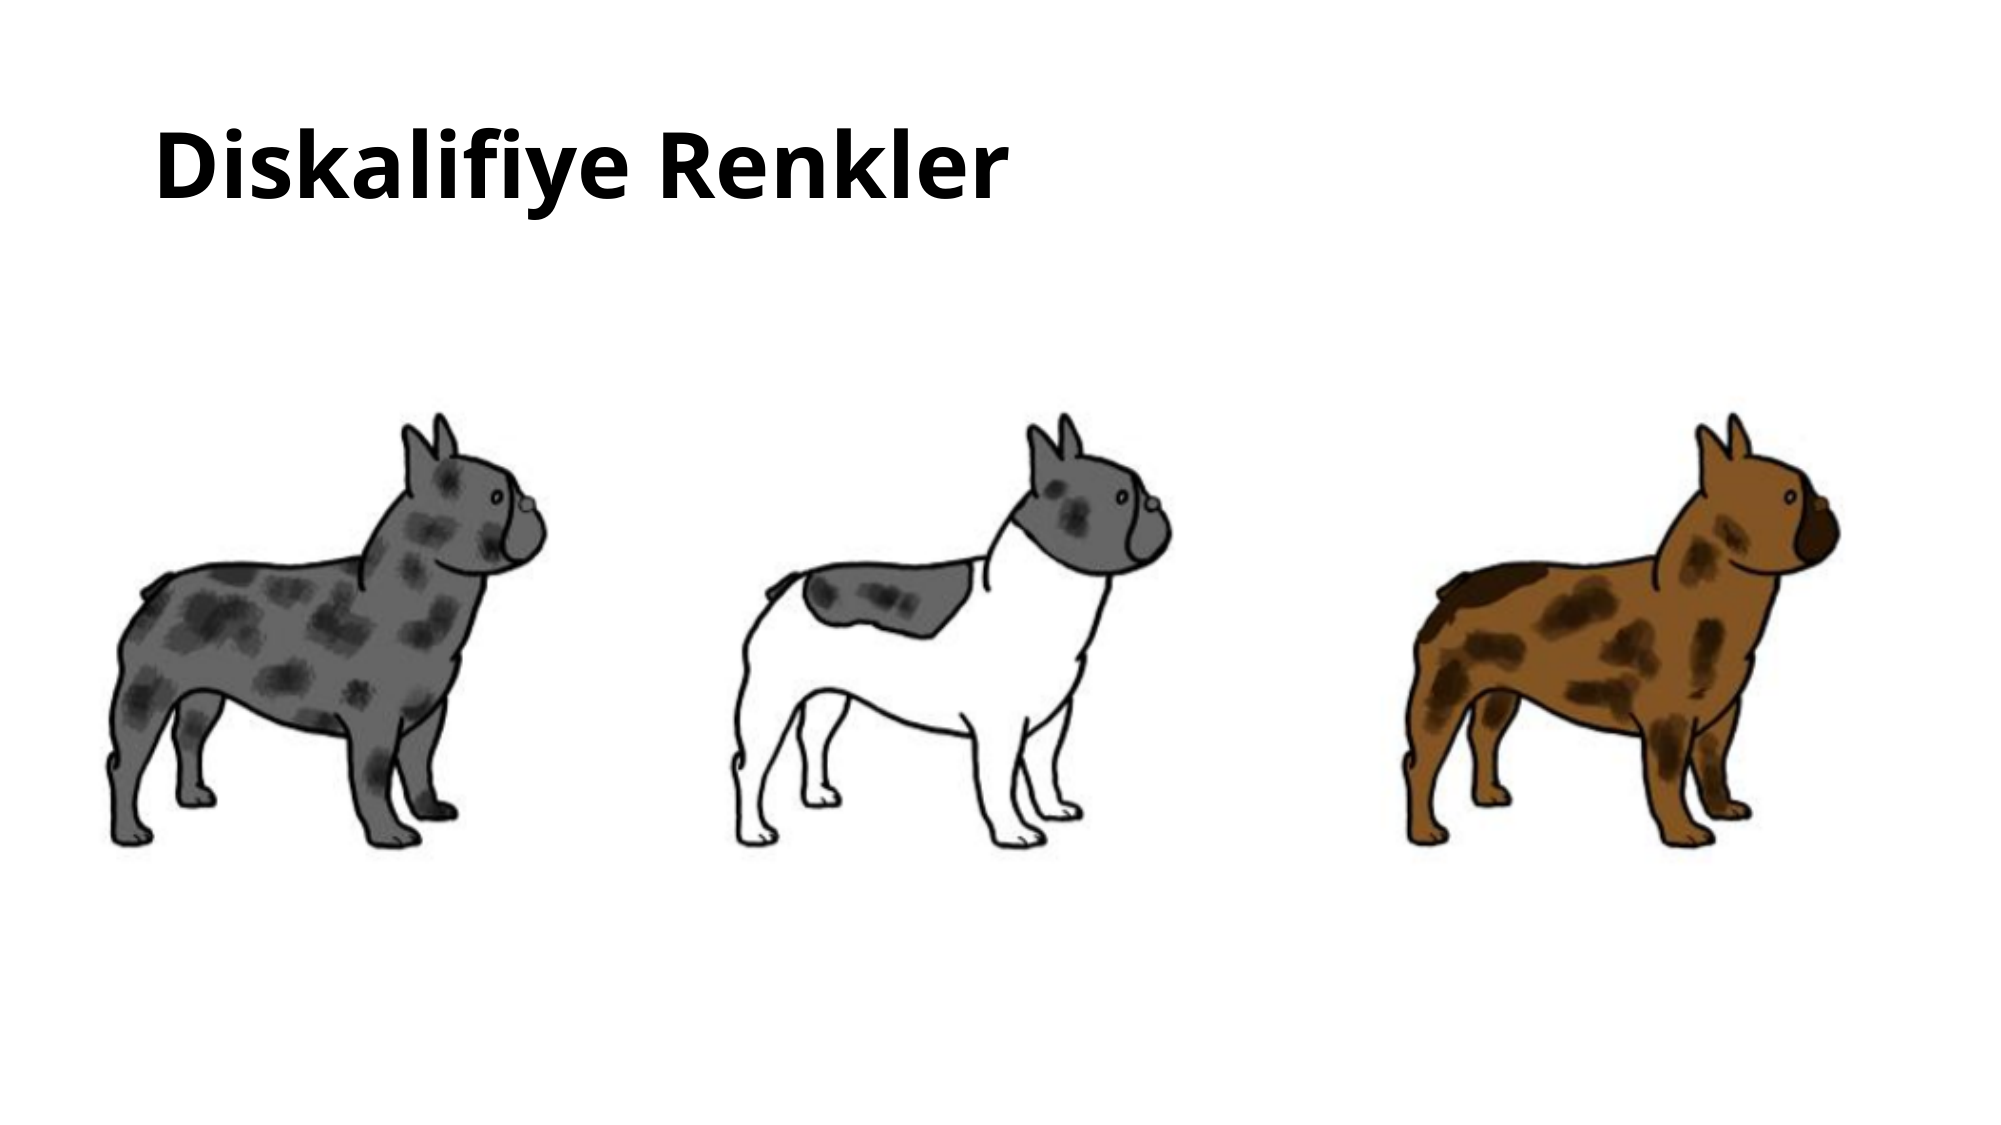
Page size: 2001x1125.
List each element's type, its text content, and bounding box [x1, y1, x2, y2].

picture [77, 347, 1870, 871]
title Diskalifiye Renkler [137, 59, 1863, 278]
